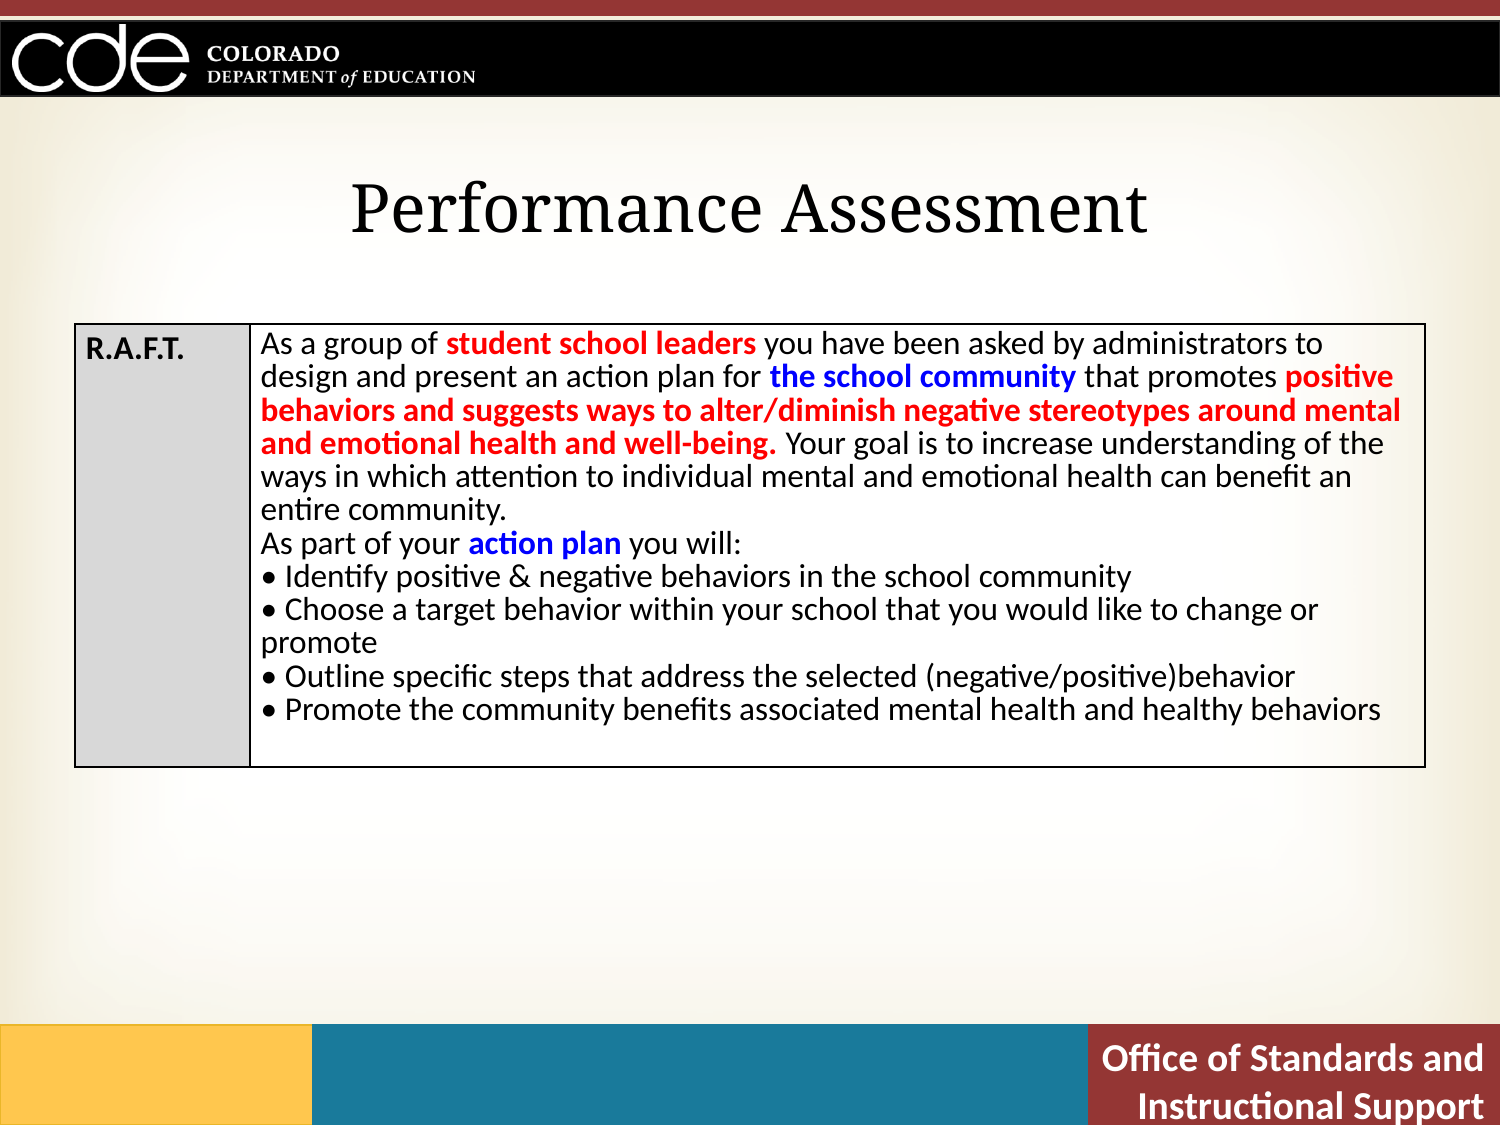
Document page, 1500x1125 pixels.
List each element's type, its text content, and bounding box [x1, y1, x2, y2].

table_header R.A.F.T. [76, 325, 249, 766]
picture [0, 16, 1500, 20]
picture [0, 97, 1500, 1024]
table_header As a group of student school leaders you have been asked by administrators to design and present an action plan for the school community that promotes positive behaviors and suggests ways to alter/diminish negative stereotypes around mental and emotional health and well-being. Your goal is to increase understanding of the ways in which attention to individual mental and emotional health can benefit an entire community. As part of your action plan you will: • Identify positive & negative behaviors in the school community • Choose a target behavior within your school that you would like to change or promote • Outline specific steps that address the selected (negative/positive)behavior • Promote the community benefits associated mental health and healthy behaviors [251, 325, 1424, 766]
title Performance Assessment [75, 112, 1425, 300]
picture [12, 24, 475, 92]
